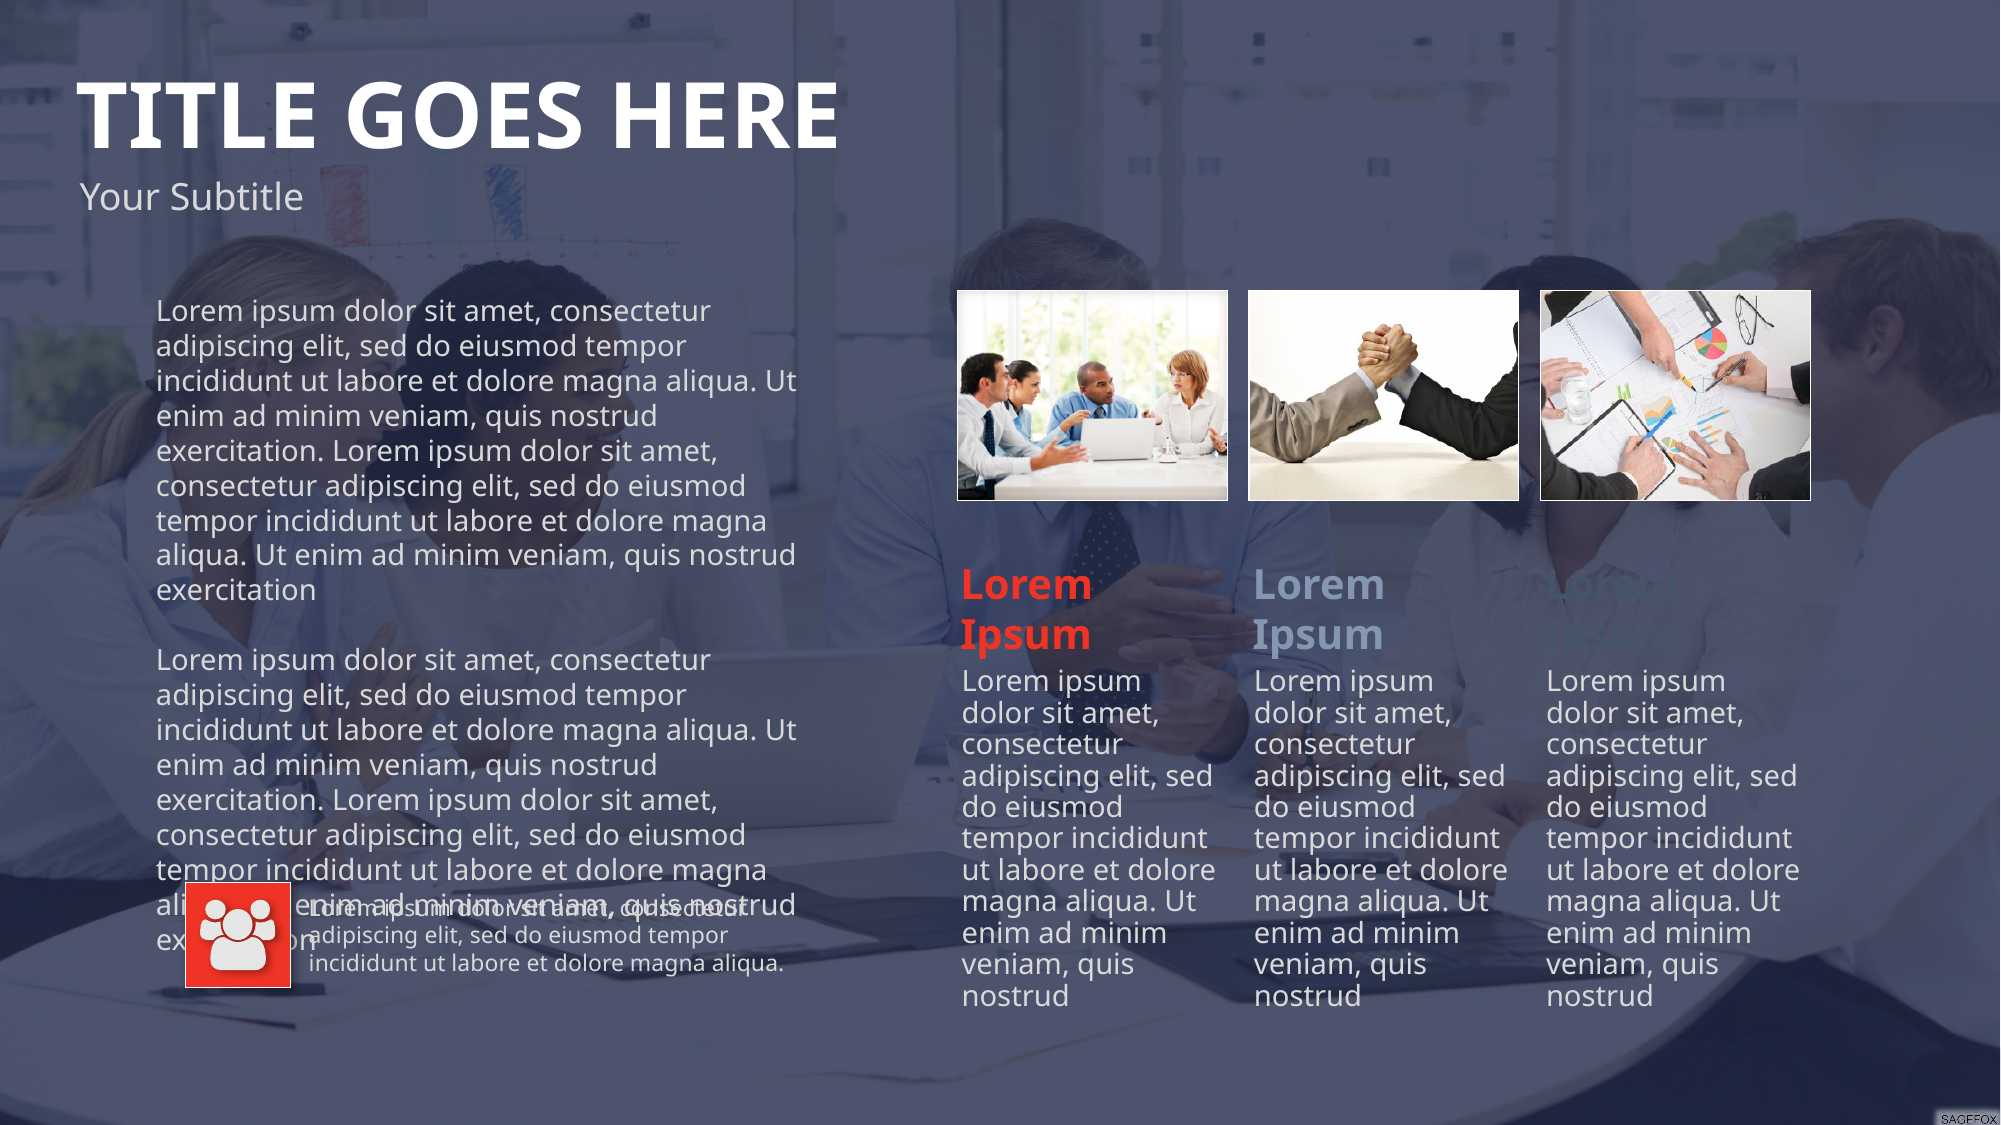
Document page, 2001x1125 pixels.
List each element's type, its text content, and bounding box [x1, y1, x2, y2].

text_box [1237, 550, 1515, 1000]
text_box Lorem ipsum dolor sit amet, consectetur adipiscing elit, sed do eiusmod tempor incididunt ut labore et dolore magna aliqua. [308, 893, 788, 976]
picture [1938, 1114, 1999, 1125]
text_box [1530, 550, 1807, 1000]
text_box [956, 290, 1228, 502]
text_box [1248, 290, 1520, 502]
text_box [60, 49, 1020, 227]
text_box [185, 882, 291, 988]
text_box [1540, 290, 1812, 502]
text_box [945, 550, 1223, 1000]
text_box Lorem ipsum dolor sit amet, consectetur adipiscing elit, sed do eiusmod tempor incididunt ut labore et dolore magna aliqua. Ut enim ad minim veniam, quis nostrud exercitation. Lorem ipsum dolor sit amet, consectetur adipiscing elit, sed do eiusmod tempor incididunt ut labore et dolore magna aliqua. Ut enim ad minim veniam, quis nostrud exercitation Lorem ipsum dolor sit amet, consectetur adipiscing elit, sed do eiusmod tempor incididunt ut labore et dolore magna aliqua. Ut enim ad minim veniam, quis nostrud exercitation. Lorem ipsum dolor sit amet, consectetur adipiscing elit, sed do eiusmod tempor incididunt ut labore et dolore magna aliqua. Ut enim ad minim veniam, quis nostrud exercitation [141, 284, 816, 1044]
